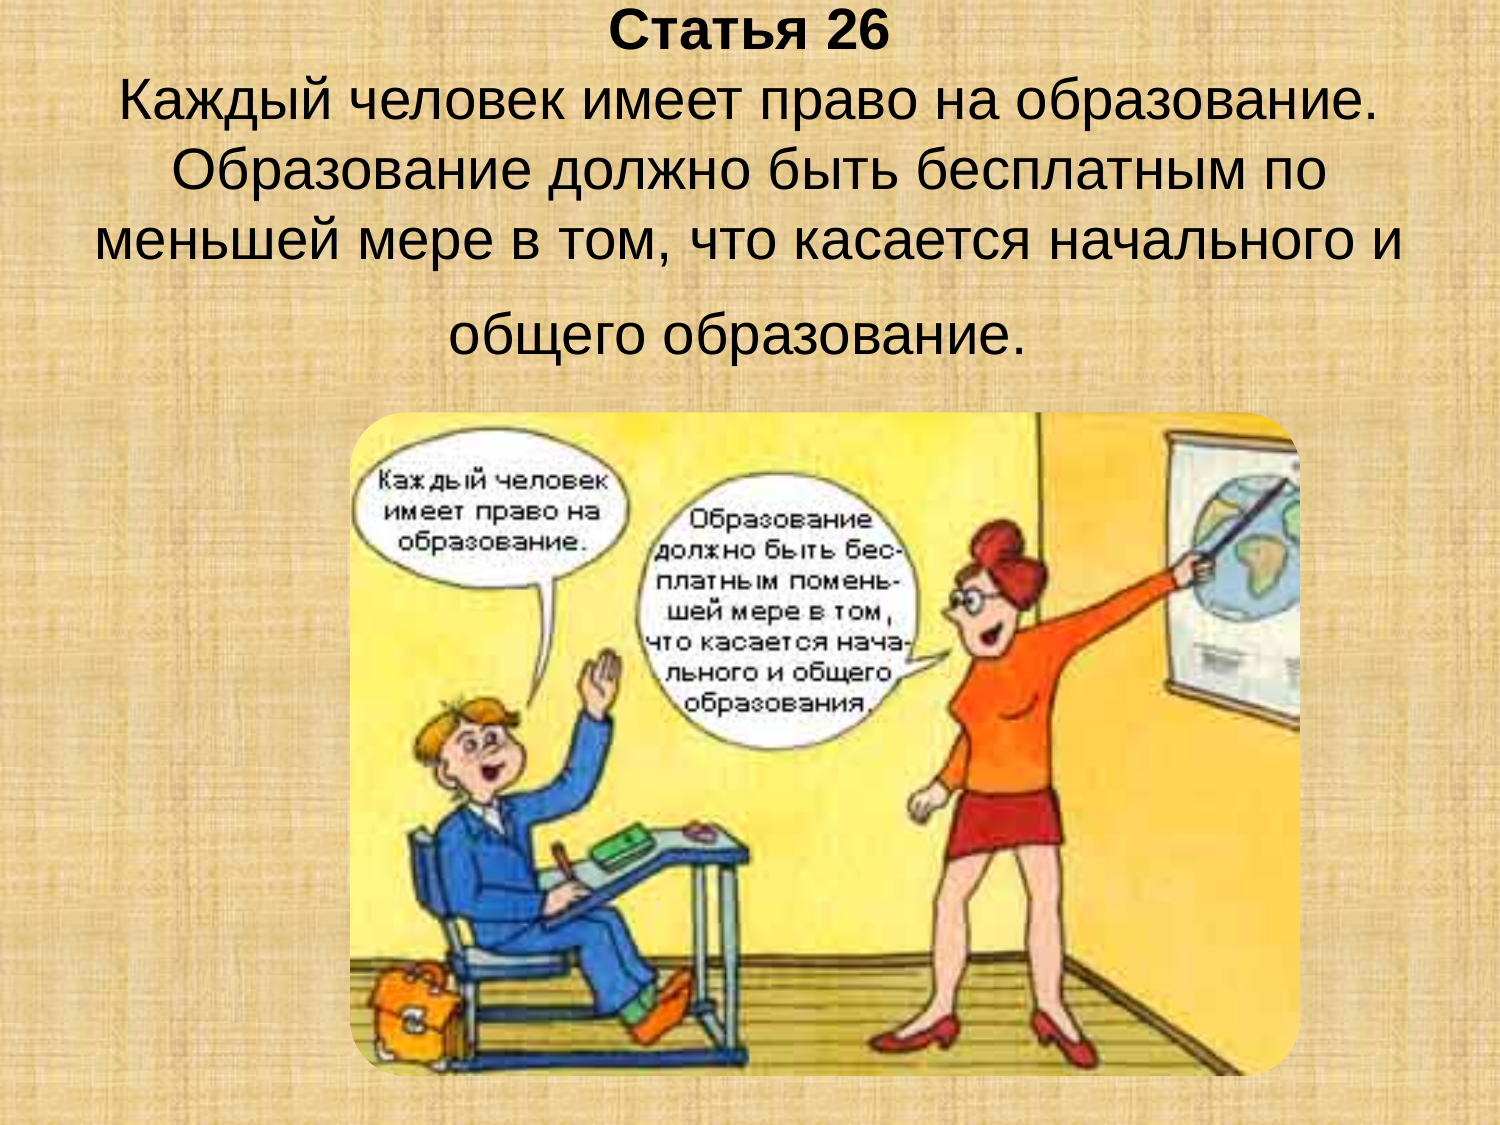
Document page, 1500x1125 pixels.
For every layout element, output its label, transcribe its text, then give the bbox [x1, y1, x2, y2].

picture [0, 0, 1500, 1125]
title Статья 26 Каждый человек имеет право на образование. Образование должно быть бесплатным по меньшей мере в том, что касается начального и общего образование. [74, 87, 1426, 276]
